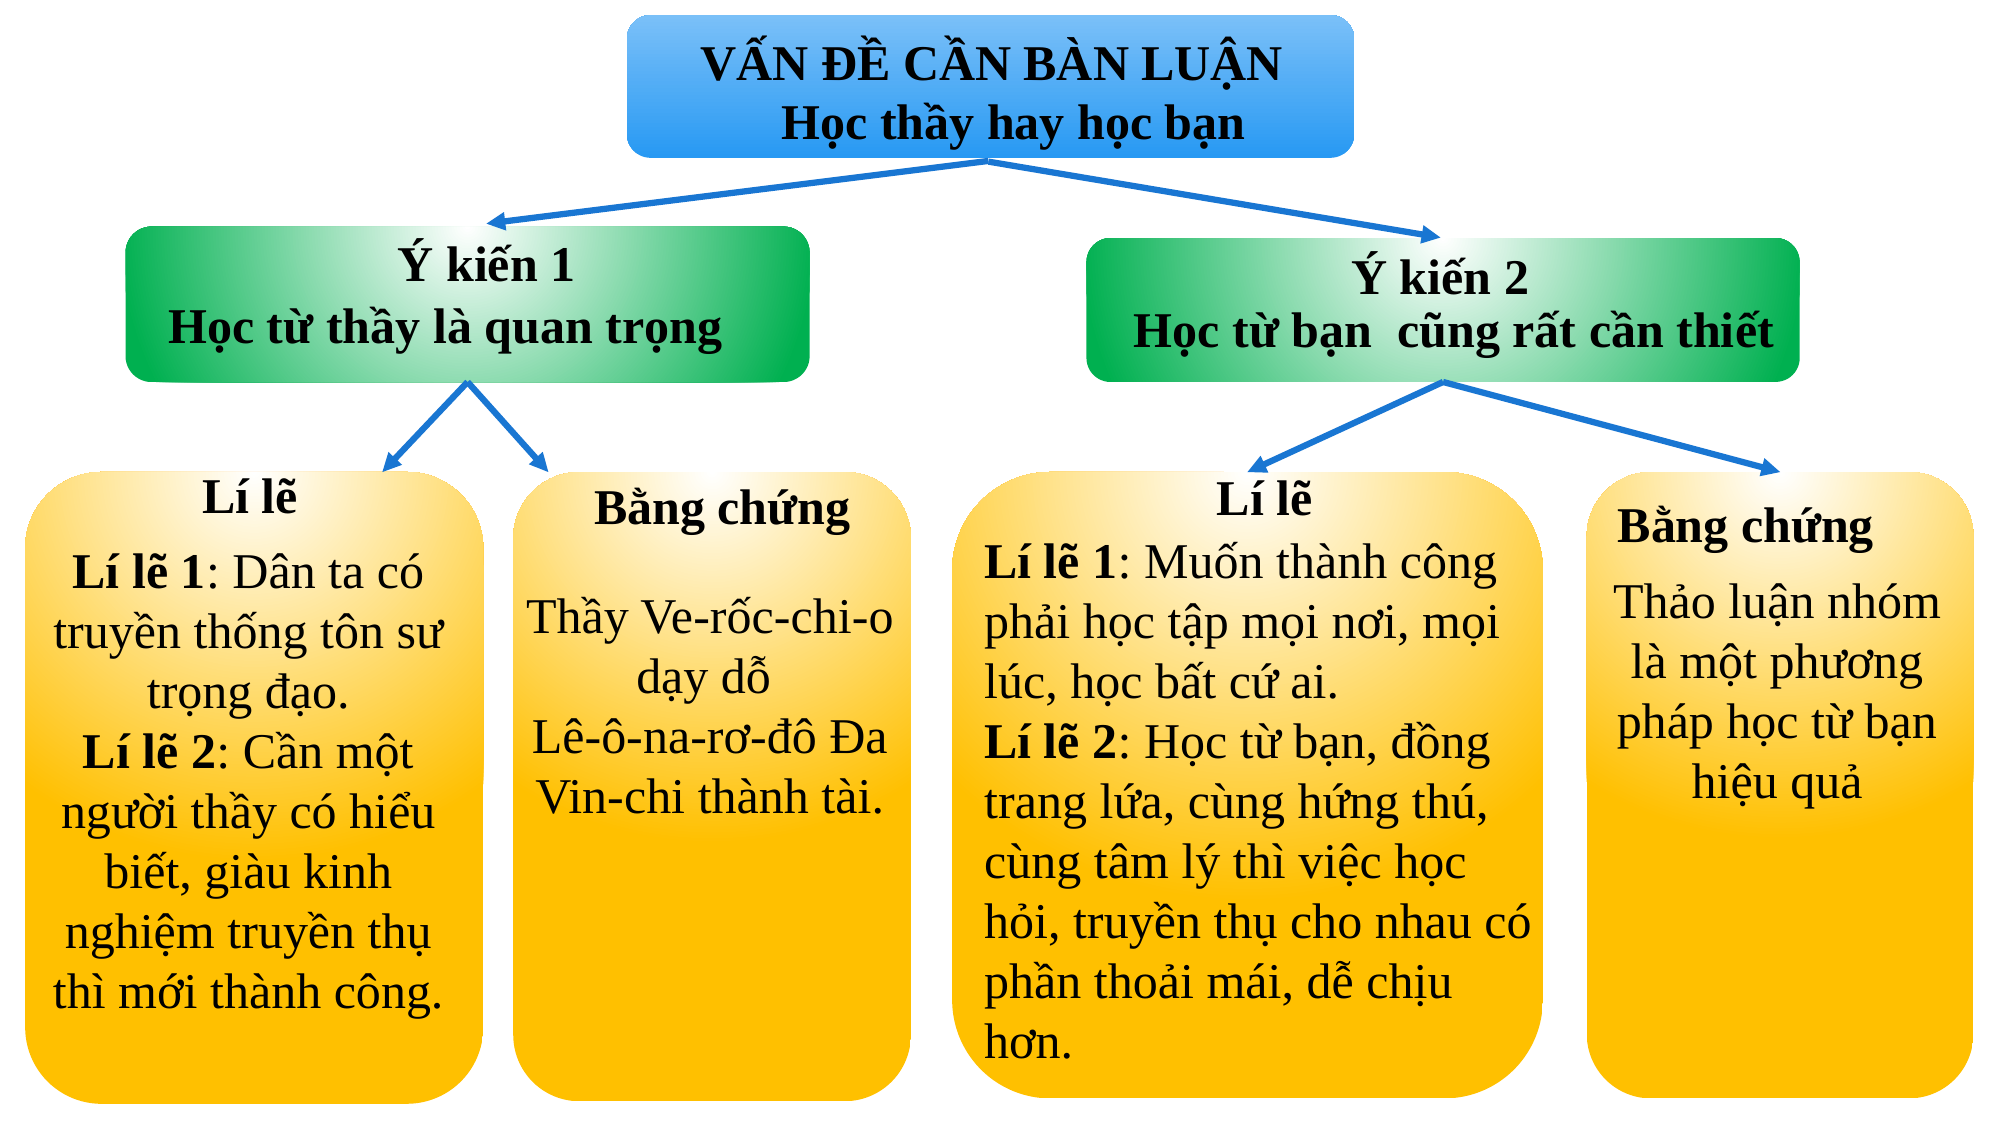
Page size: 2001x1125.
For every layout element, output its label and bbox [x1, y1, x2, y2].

text_box [1613, 472, 1947, 484]
text_box [35, 455, 461, 1031]
text_box [382, 381, 467, 473]
text_box [997, 1083, 1498, 1099]
text_box [1107, 237, 1801, 367]
text_box [1586, 819, 1974, 1099]
text_box [486, 160, 989, 224]
text_box [626, 23, 1357, 155]
text_box [633, 15, 1348, 23]
text_box [153, 223, 834, 362]
text_box [988, 161, 1441, 238]
text_box [1086, 238, 1798, 382]
text_box [1548, 484, 1975, 819]
text_box [1247, 381, 1443, 473]
text_box [969, 458, 1564, 1083]
text_box [513, 895, 911, 1102]
text_box [1443, 381, 1781, 473]
text_box [125, 226, 809, 383]
text_box [952, 515, 969, 1056]
text_box [467, 381, 549, 473]
text_box [483, 467, 937, 895]
text_box [25, 494, 484, 1104]
